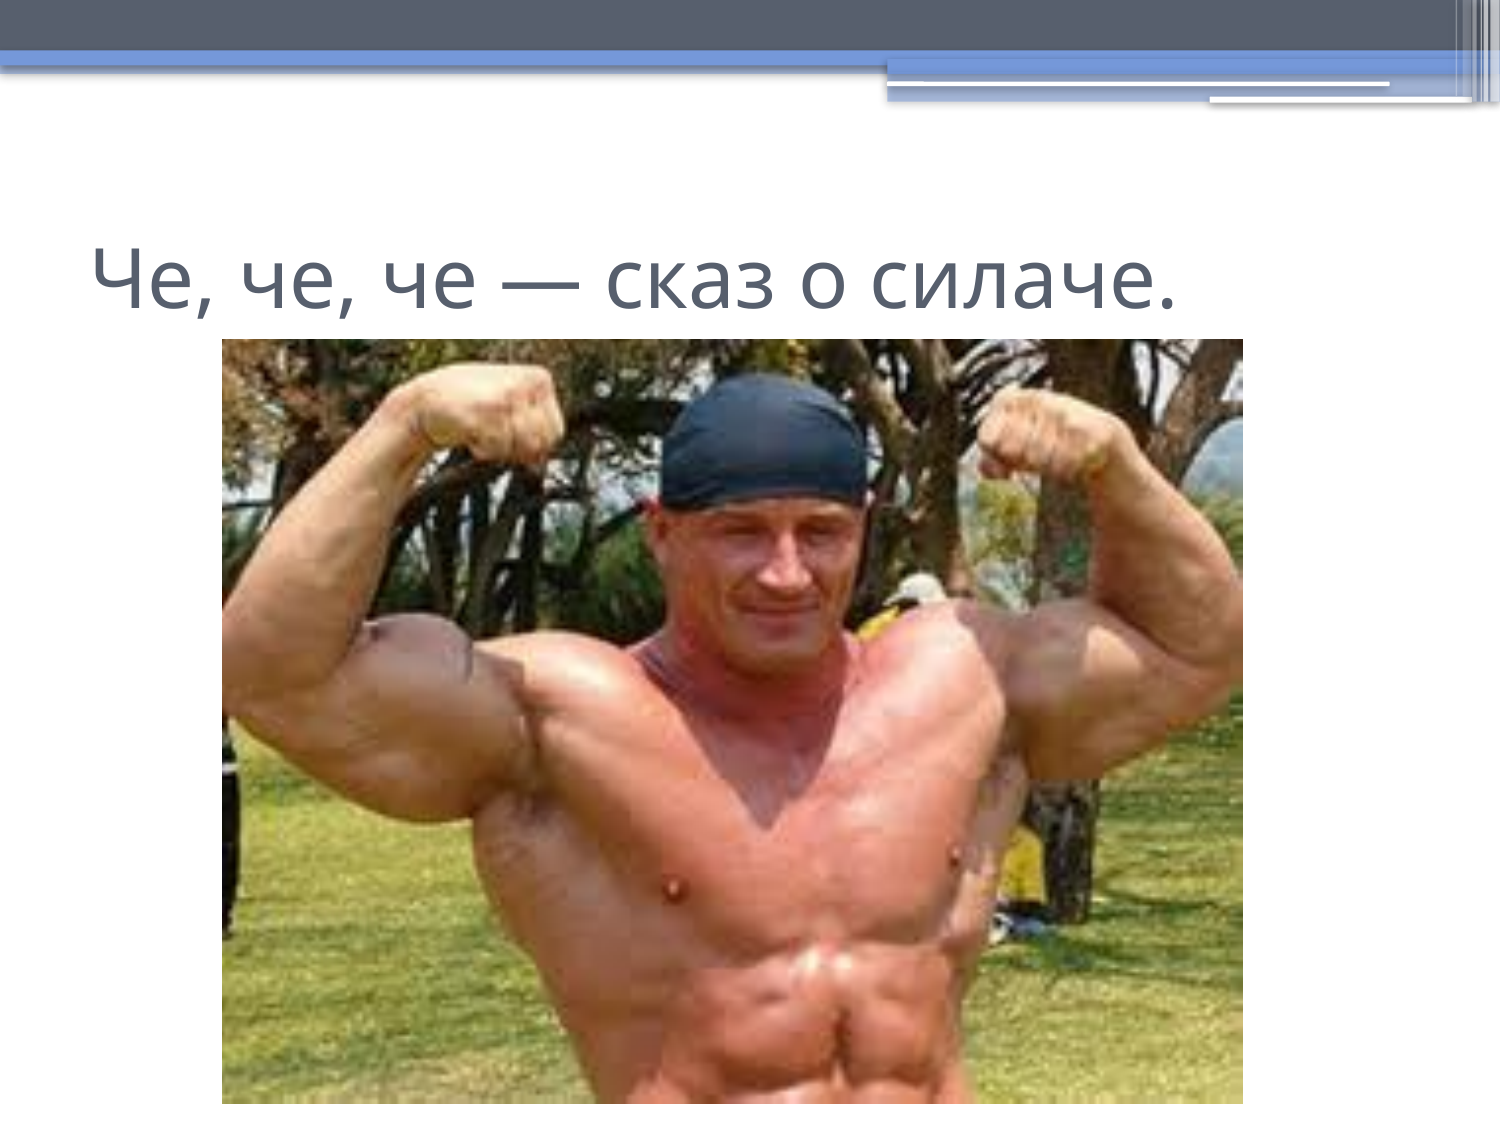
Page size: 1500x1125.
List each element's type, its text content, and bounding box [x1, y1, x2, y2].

title Че, че, че — сказ о силаче. [75, 187, 1425, 363]
picture [222, 339, 1243, 1104]
